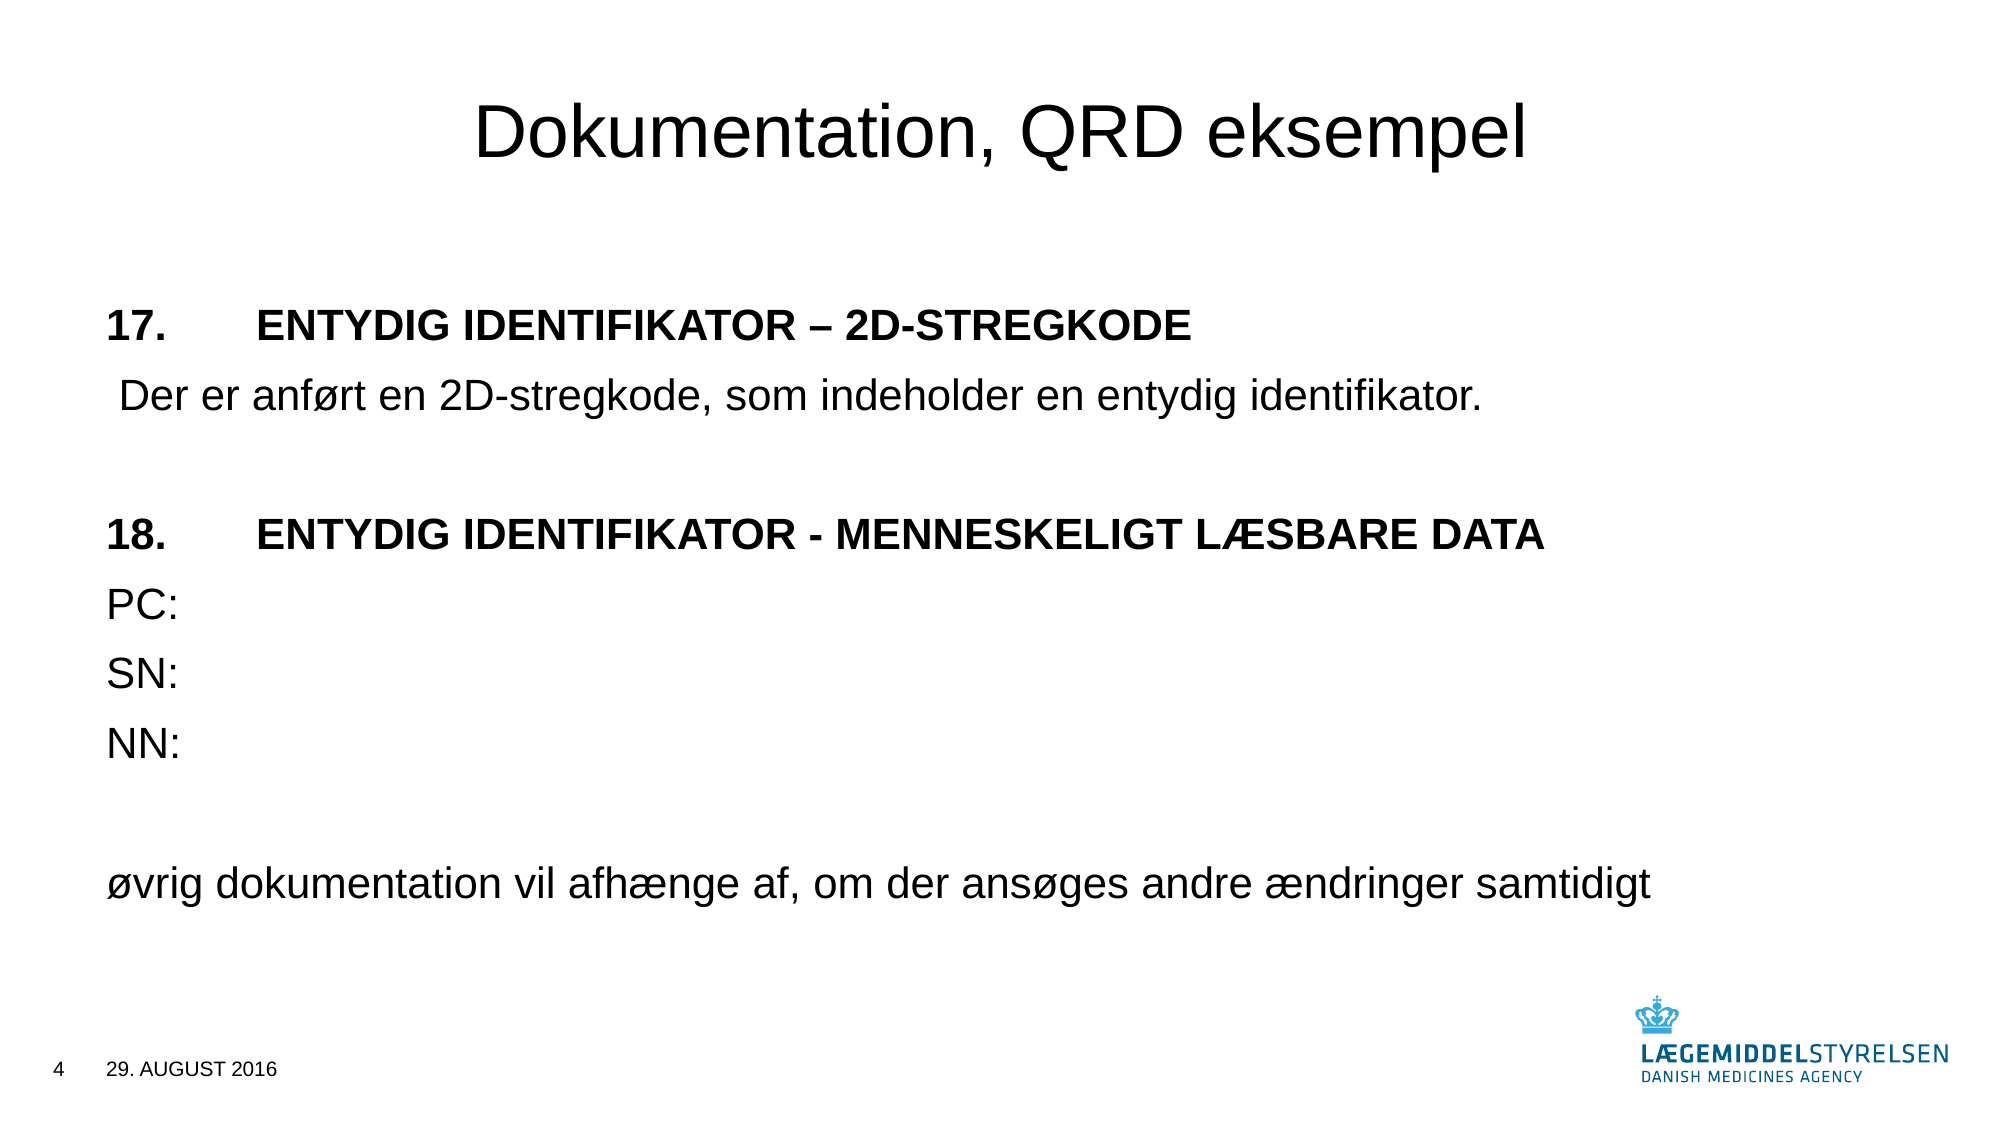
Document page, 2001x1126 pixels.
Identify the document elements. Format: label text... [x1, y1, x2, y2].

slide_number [129, 1045, 331, 1081]
list 17. ENTYDIG IDENTIFIKATOR – 2D-STREGKODE Der er anført en 2D-stregkode, som indeholder en entydig identifikator. 18. ENTYDIG IDENTIFIKATOR - MENNESKELIGT LÆSBARE DATA PC: SN: NN: øvrig dokumentation vil afhænge af, om der ansøges andre ændringer samtidigt [53, 259, 1943, 975]
slide_number 4 [53, 1045, 129, 1081]
title Dokumentation, QRD eksempel [53, 47, 1943, 254]
